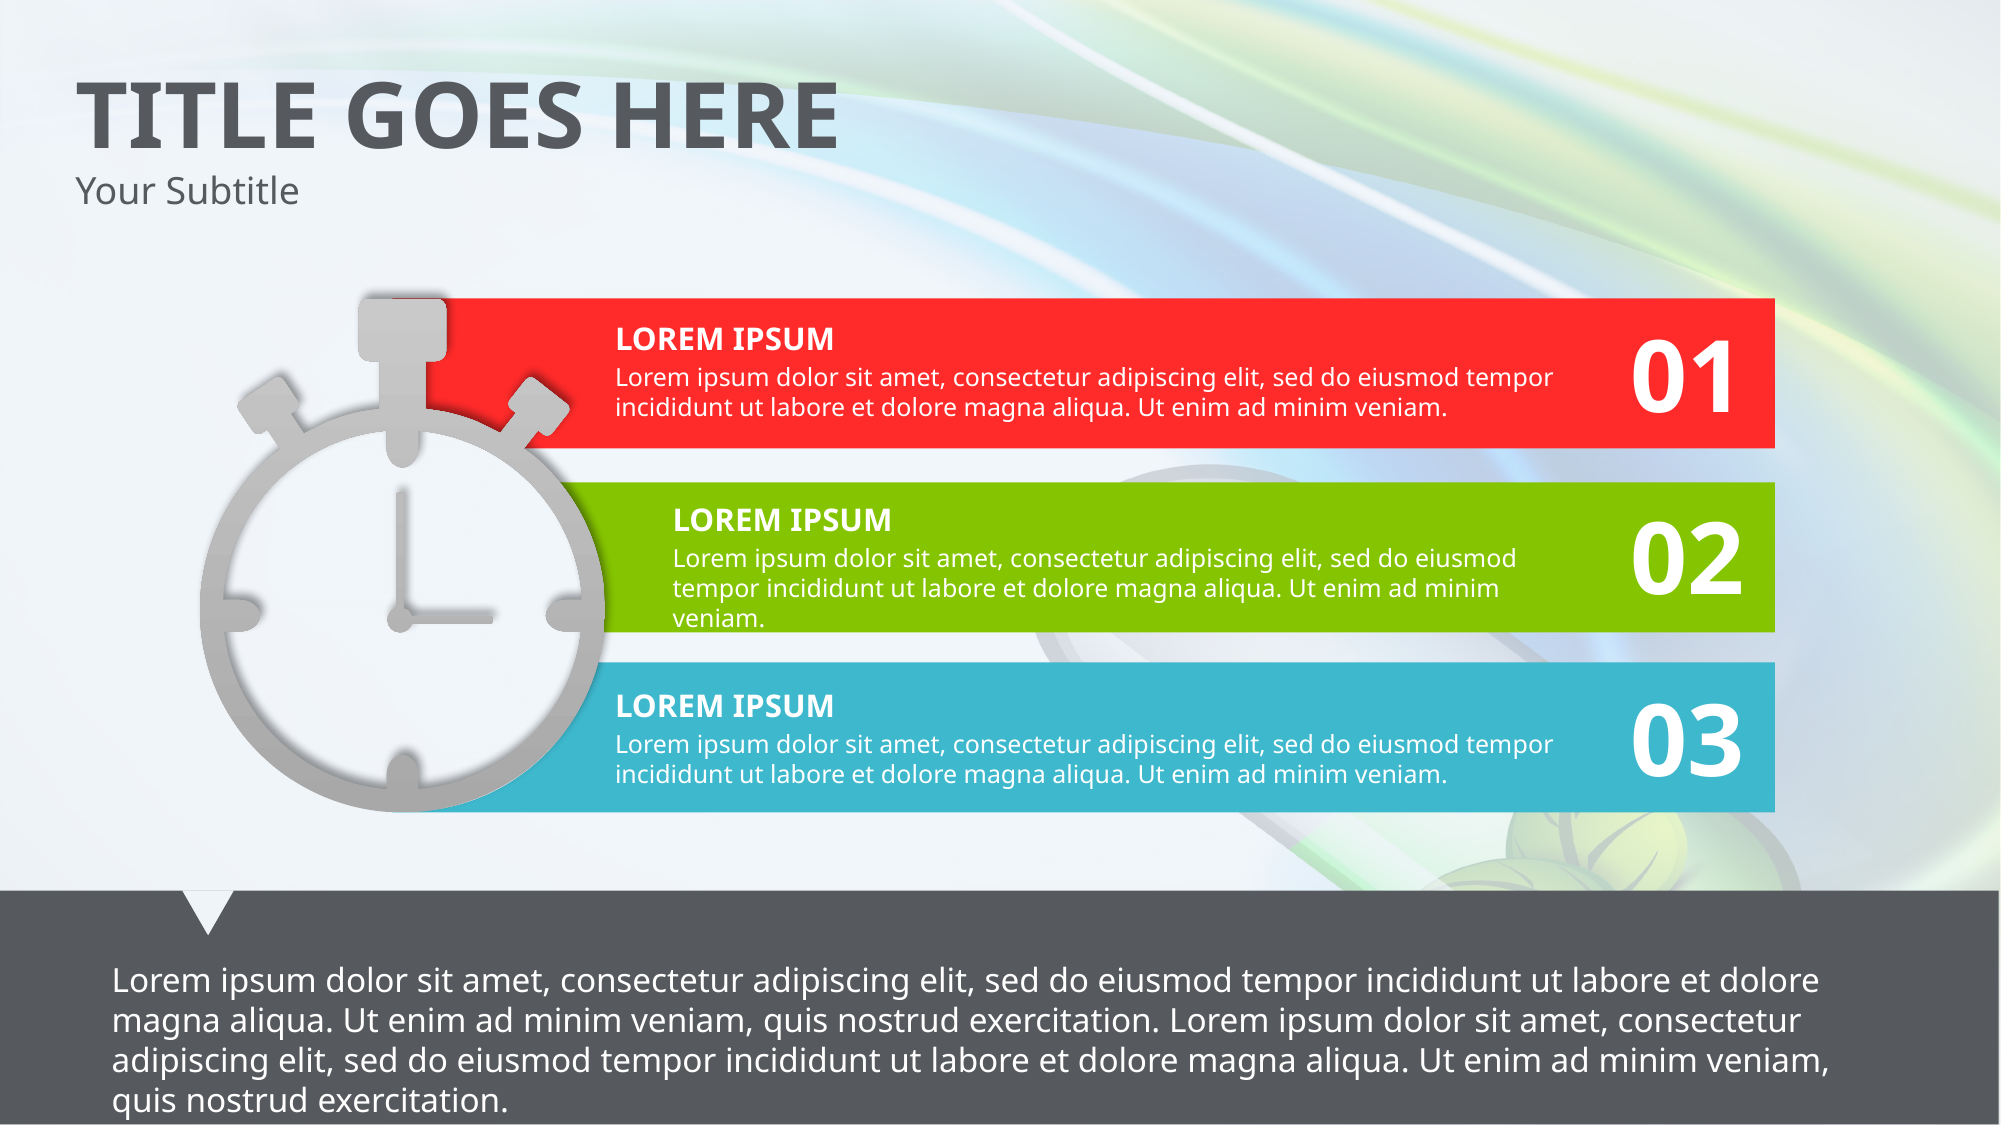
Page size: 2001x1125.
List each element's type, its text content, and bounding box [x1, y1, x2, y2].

text_box [436, 297, 1776, 450]
text_box 01 [1612, 305, 1763, 441]
text_box [198, 297, 606, 814]
text_box [0, 889, 2000, 1125]
text_box Lorem ipsum dolor sit amet, consectetur adipiscing elit, sed do eiusmod tempor incididunt ut labore et dolore magna aliqua. Ut enim ad minim veniam, quis nostrud exercitation. Lorem ipsum dolor sit amet, consectetur adipiscing elit, sed do eiusmod tempor incididunt ut labore et dolore magna aliqua. Ut enim ad minim veniam, quis nostrud exercitation. [96, 952, 1902, 1125]
text_box LOREM IPSUM Lorem ipsum dolor sit amet, consectetur adipiscing elit, sed do eiusmod tempor incididunt ut labore et dolore magna aliqua. Ut enim ad minim veniam. [662, 495, 1588, 638]
text_box 02 [1612, 487, 1763, 623]
text_box [575, 481, 1776, 634]
text_box LOREM IPSUM Lorem ipsum dolor sit amet, consectetur adipiscing elit, sed do eiusmod tempor incididunt ut labore et dolore magna aliqua. Ut enim ad minim veniam. [605, 680, 1598, 794]
text_box [424, 661, 1776, 814]
text_box 03 [1612, 669, 1763, 804]
text_box LOREM IPSUM Lorem ipsum dolor sit amet, consectetur adipiscing elit, sed do eiusmod tempor incididunt ut labore et dolore magna aliqua. Ut enim ad minim veniam. [605, 314, 1598, 427]
text_box TITLE GOES HERE Your Subtitle [60, 49, 1036, 220]
